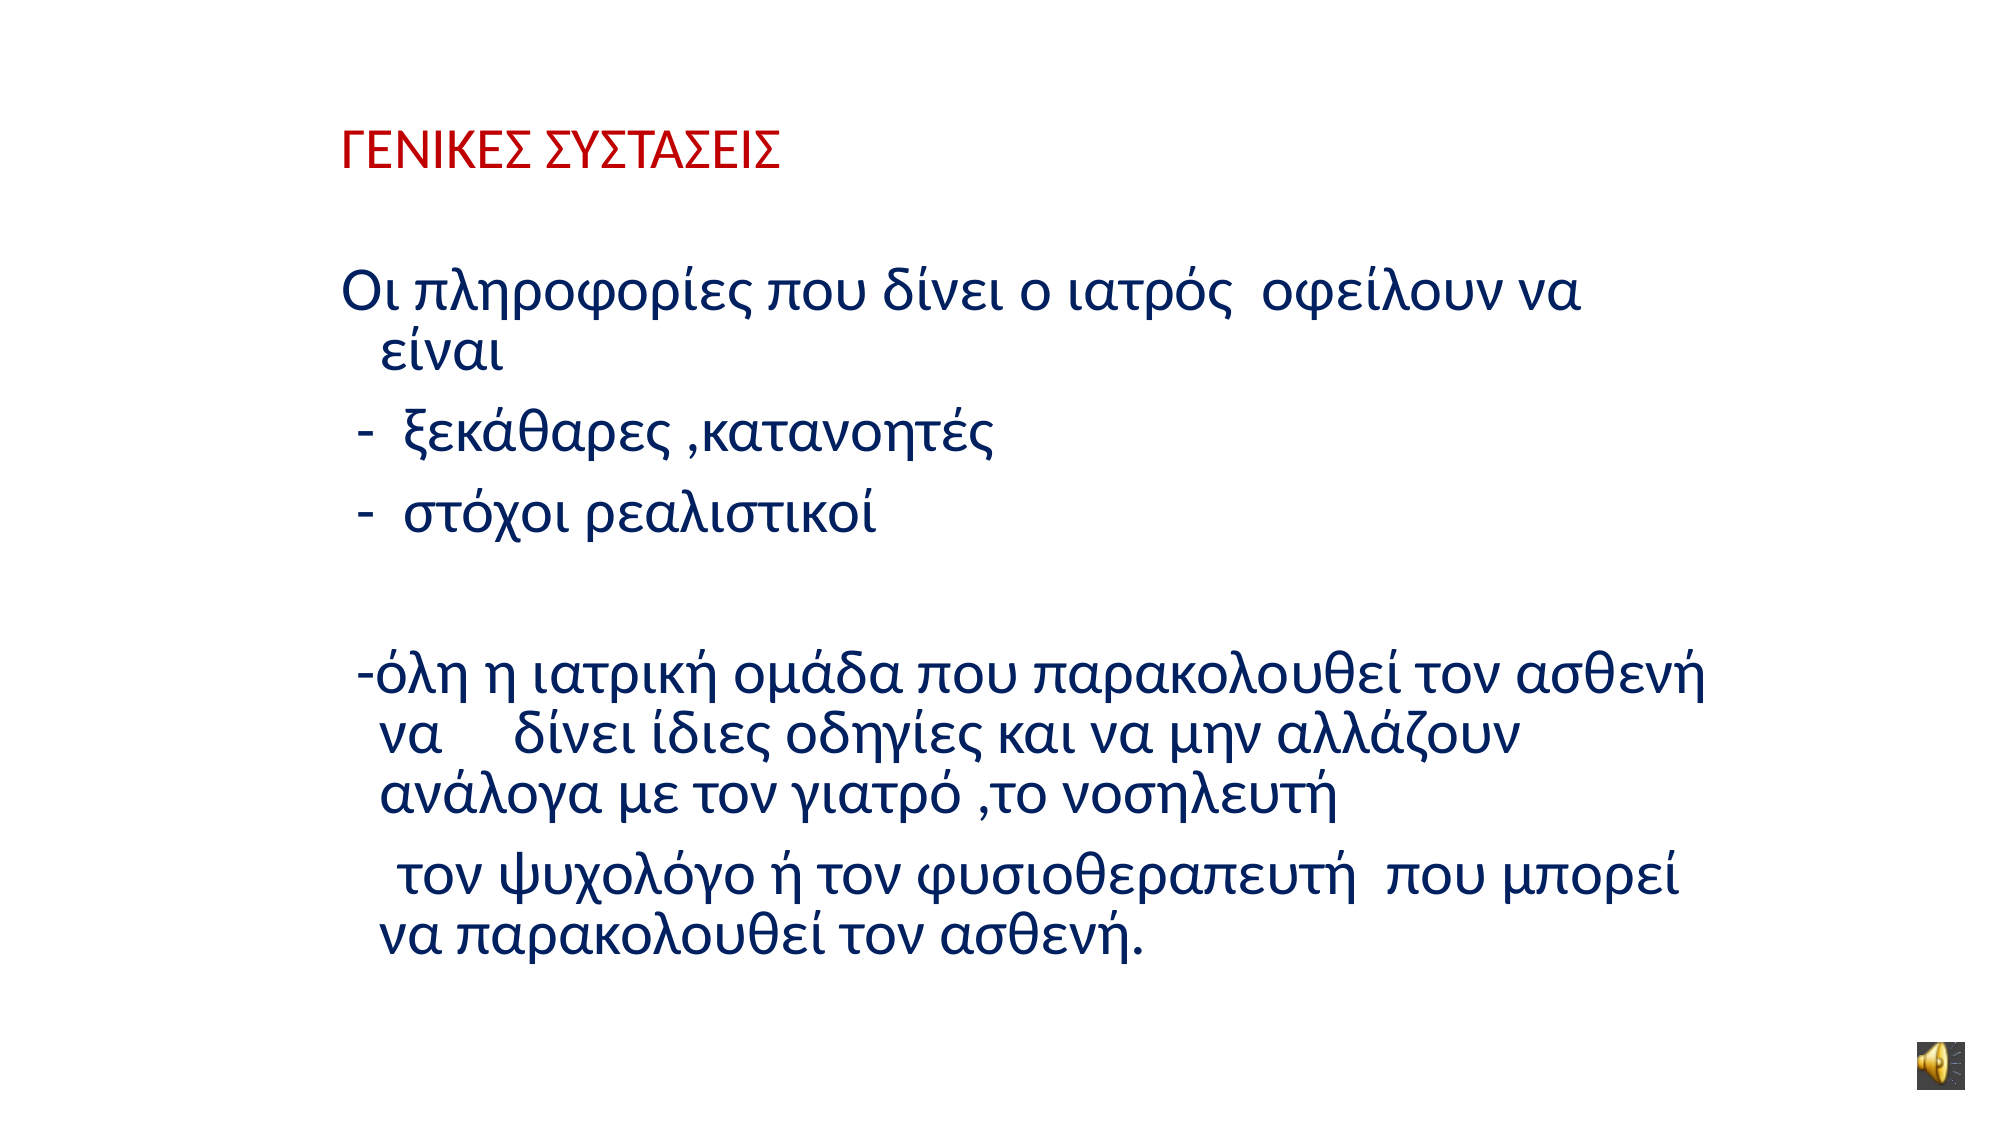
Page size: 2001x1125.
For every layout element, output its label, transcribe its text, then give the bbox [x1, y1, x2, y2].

text_box ΓΕΝΙΚΕΣ ΣΥΣΤΑΣΕΙΣ [326, 102, 909, 188]
picture [1916, 1041, 1967, 1092]
list Οι πληροφορίες που δίνει ο ιατρός οφείλουν να είναι - ξεκάθαρες ,κατανοητές - στόχοι ρεαλιστικοί -όλη η ιατρική ομάδα που παρακολουθεί τον ασθενή να δίνει ίδιες οδηγίες και να μην αλλάζουν ανάλογα με τον γιατρό ,το νοσηλευτή τον ψυχολόγο ή τον φυσιοθεραπευτή που μπορεί να παρακολουθεί τον ασθενή. [326, 255, 1733, 1071]
